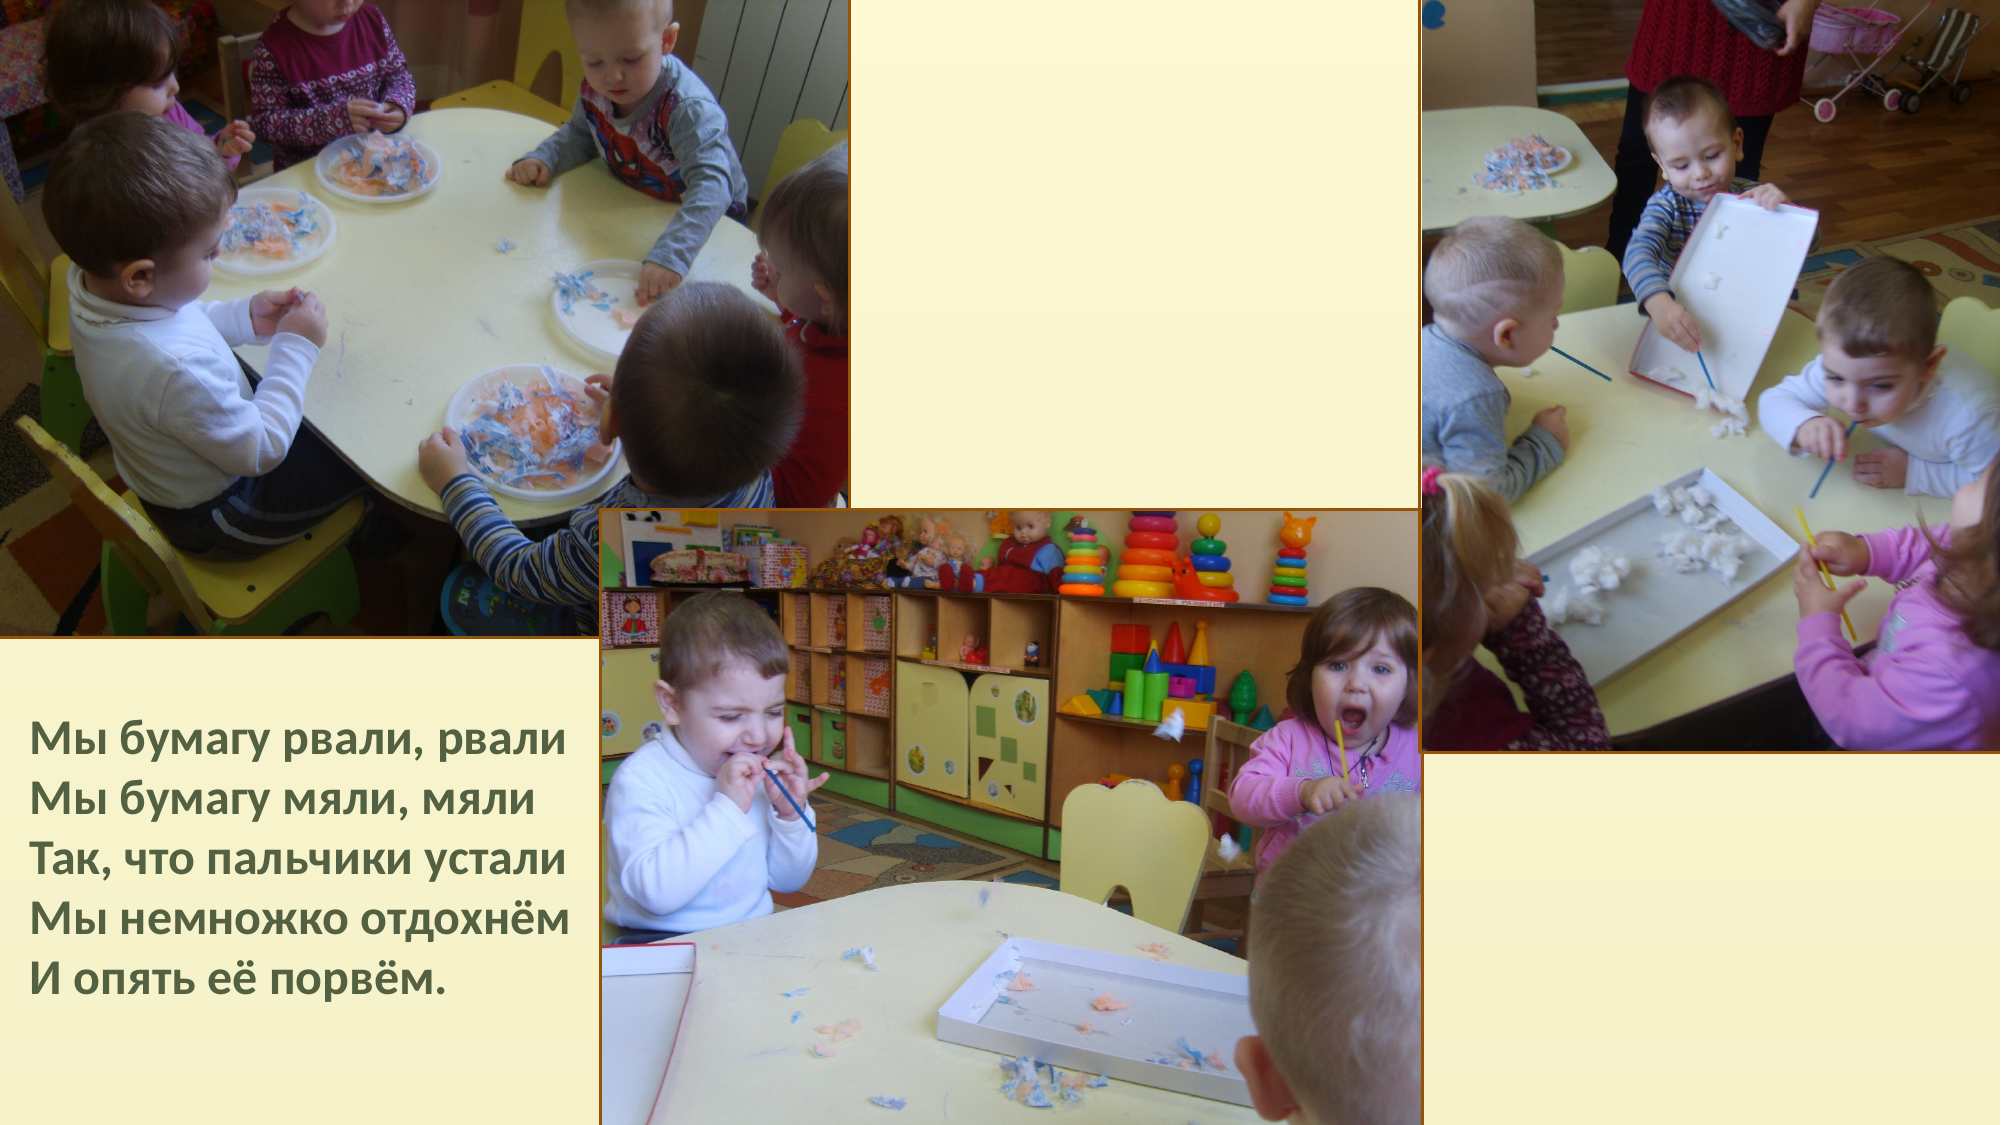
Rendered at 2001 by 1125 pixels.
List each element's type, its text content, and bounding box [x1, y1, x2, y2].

text_box Мы бумагу рвали, рвали Мы бумагу мяли, мяли Так, что пальчики устали Мы немножко отдохнём И опять её порвём. [14, 696, 602, 1012]
picture [0, 0, 2000, 1125]
